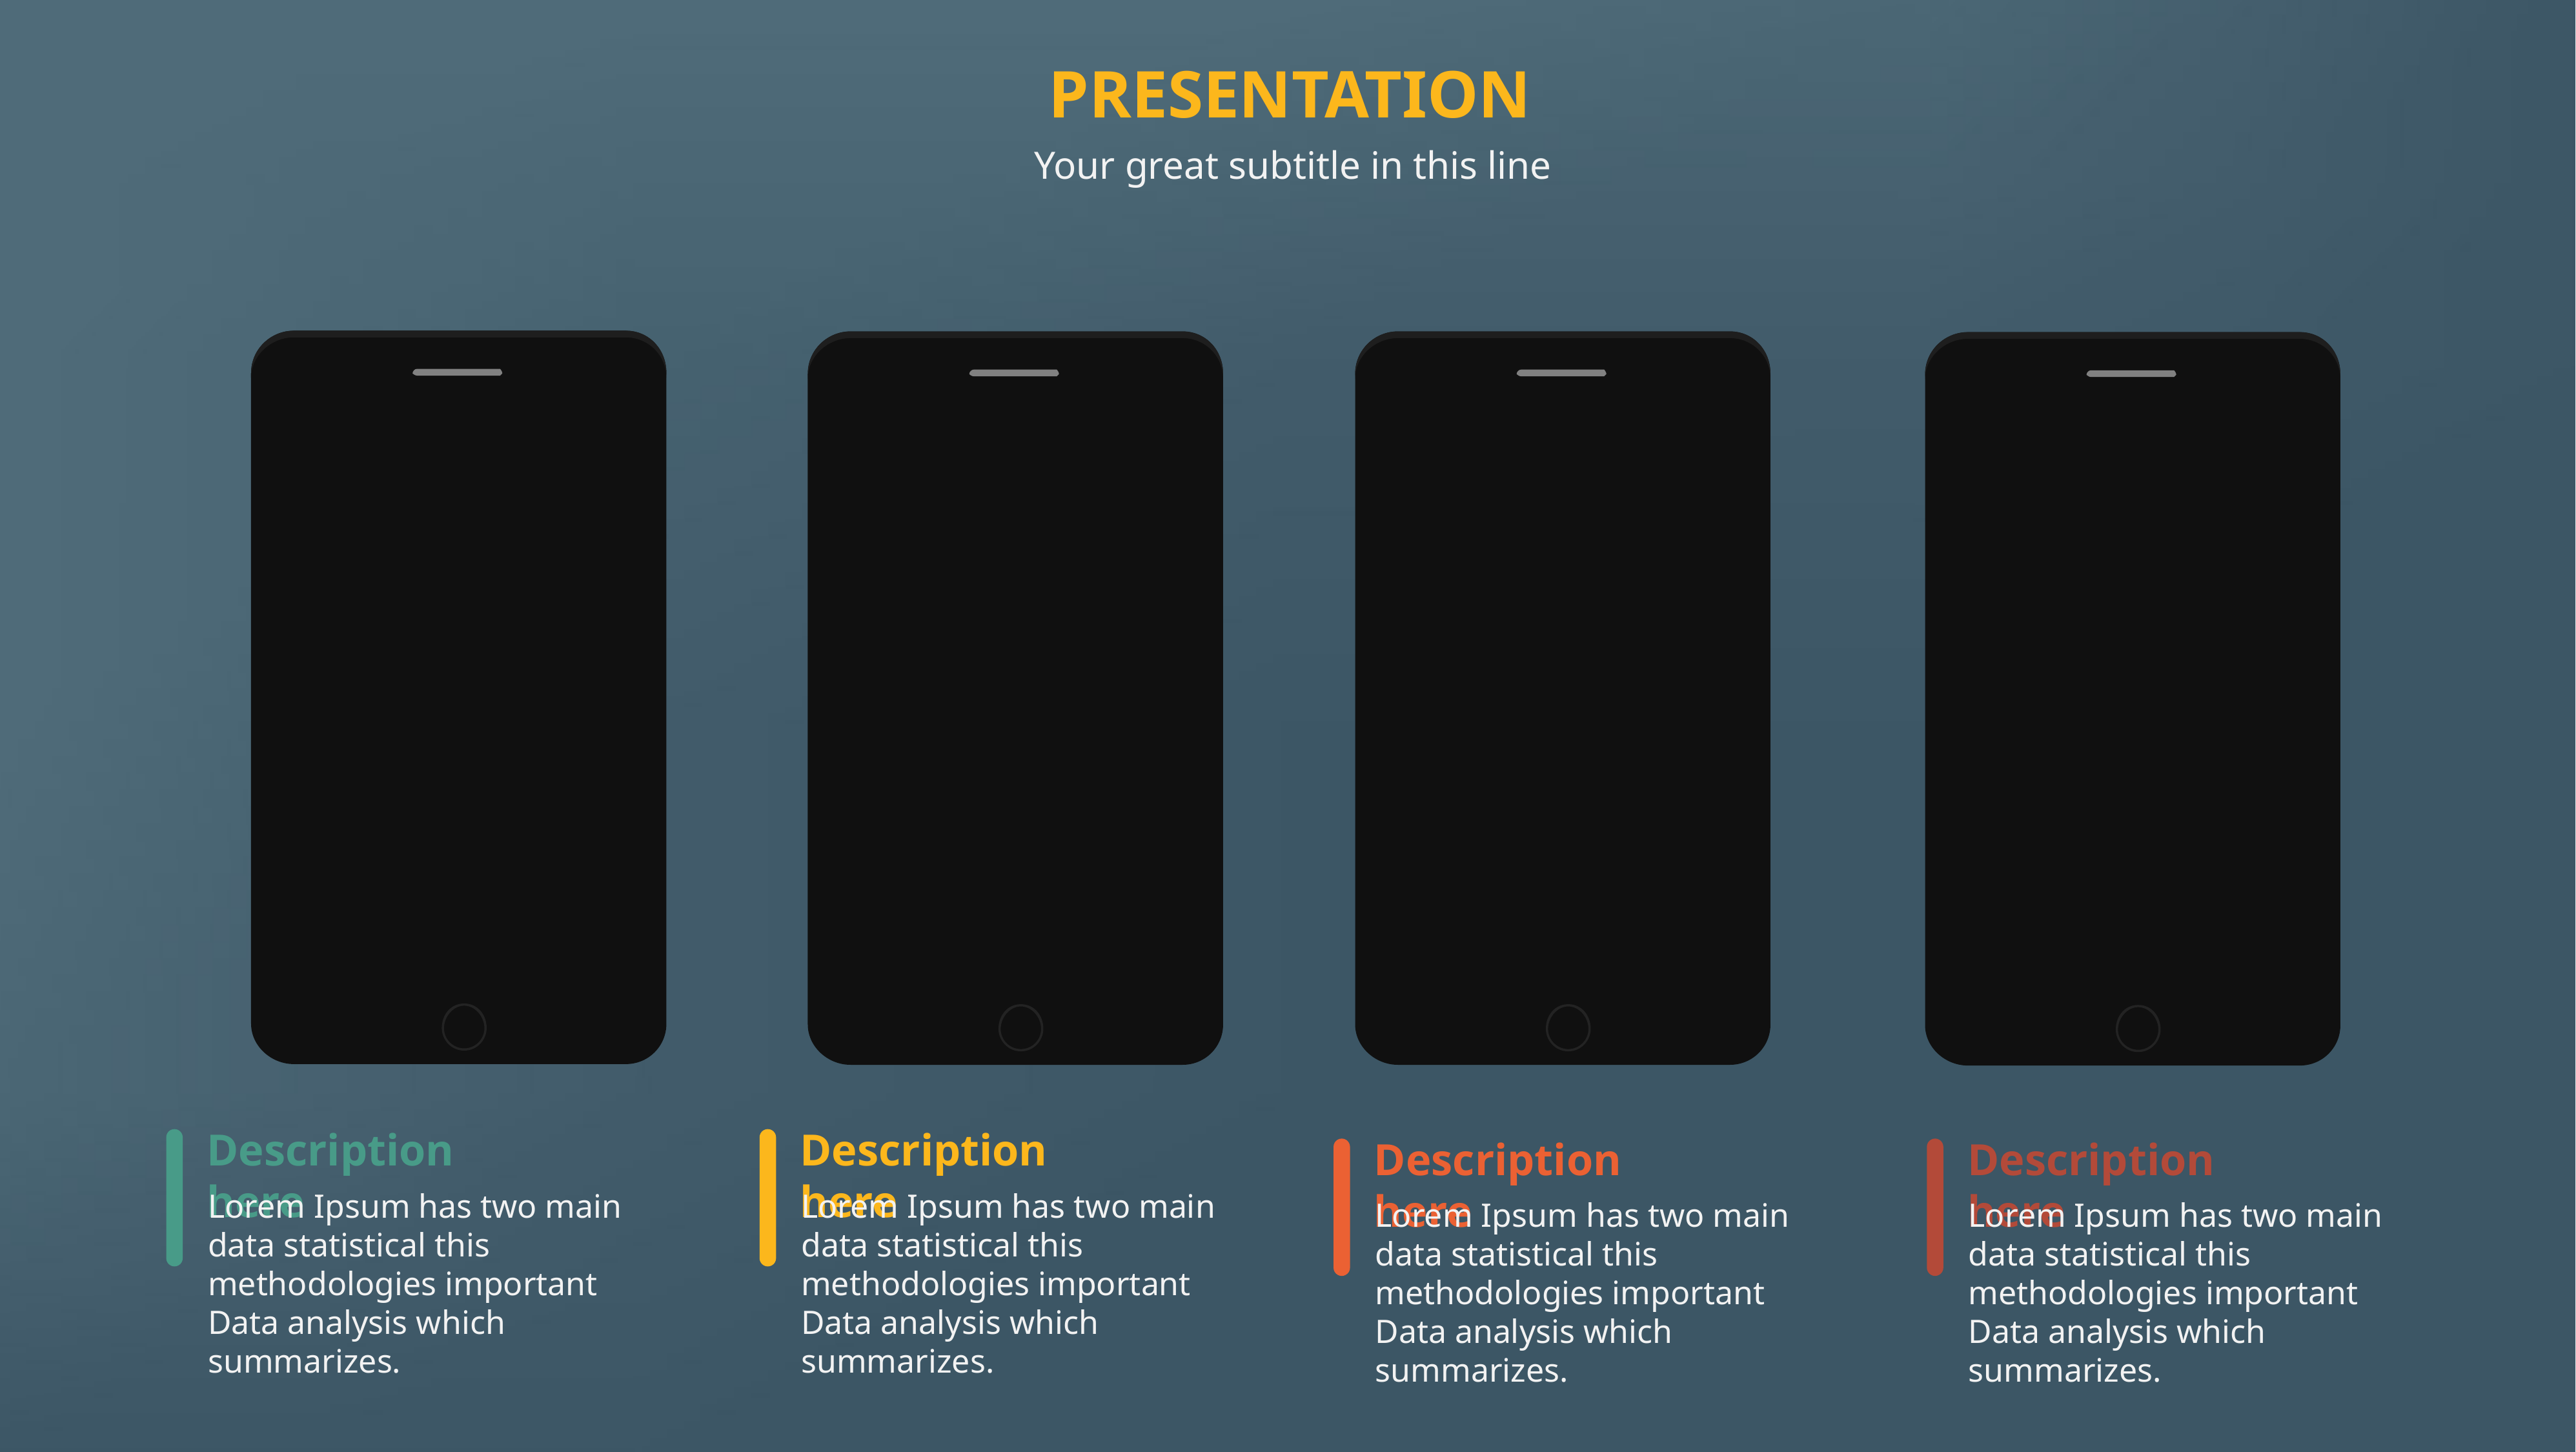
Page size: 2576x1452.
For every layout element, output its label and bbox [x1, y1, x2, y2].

text_box [1926, 1122, 2451, 1364]
text_box [1333, 1122, 1858, 1364]
text_box [250, 330, 667, 1065]
text_box [1925, 332, 2341, 1066]
text_box [166, 1113, 691, 1354]
picture [0, 0, 2576, 1452]
text_box [759, 1113, 1284, 1354]
text_box [807, 331, 1224, 1065]
text_box [1355, 331, 1771, 1065]
text_box [831, 48, 1748, 199]
